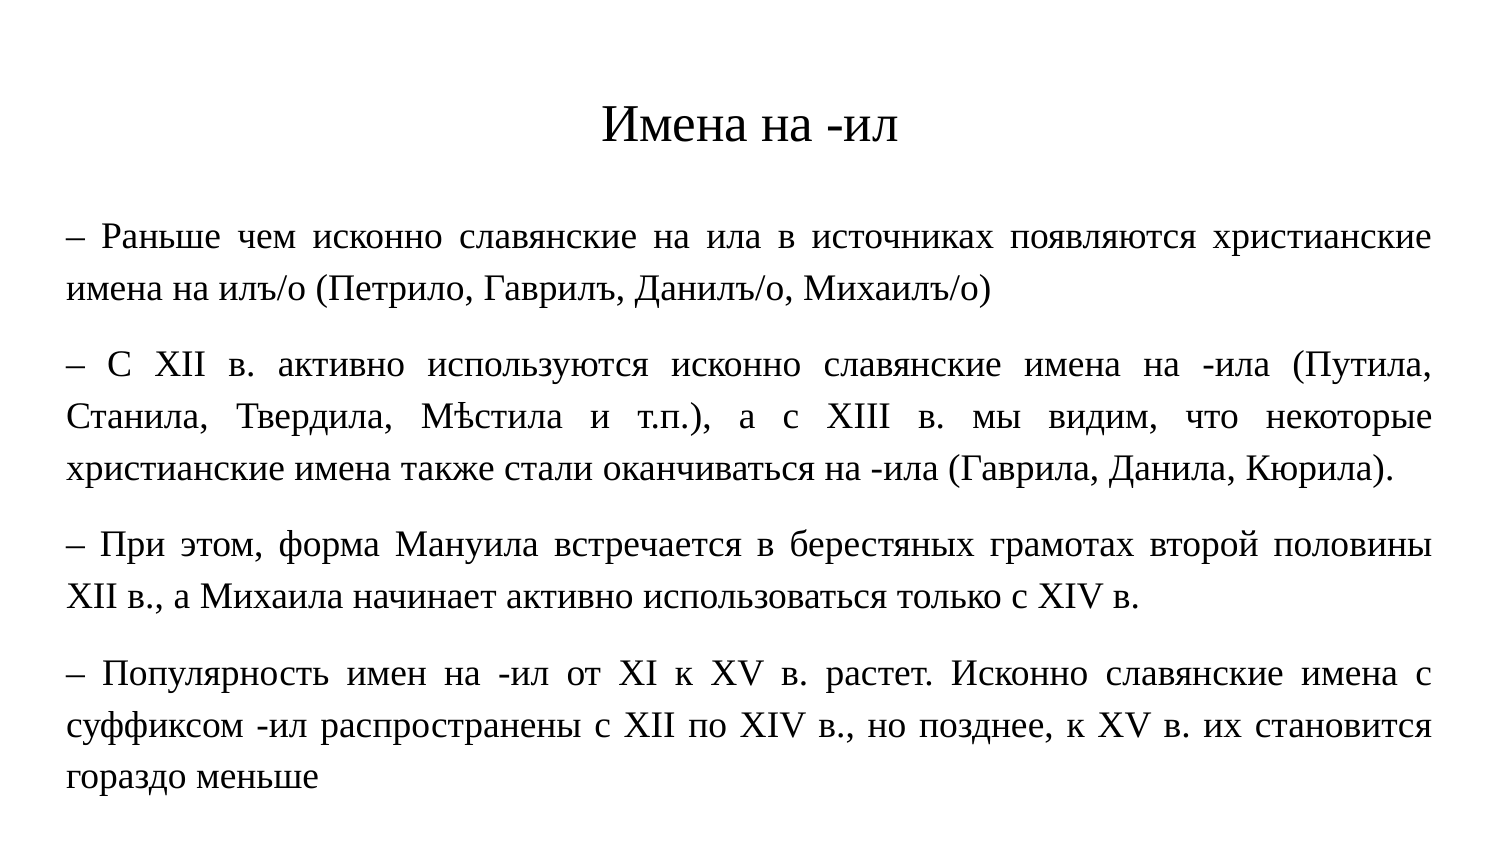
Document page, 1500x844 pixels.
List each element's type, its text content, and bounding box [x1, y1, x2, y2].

list – Раньше чем исконно славянские на ила в источниках появляются христианские имена на илъ/о (Петрило, Гаврилъ, Данилъ/о, Михаилъ/о) – С XII в. активно используются исконно славянские имена на -ила (Путила, Станила, Твердила, Мѣстила и т.п.), а с XIII в. мы видим, что некоторые христианские имена также стали оканчиваться на -ила (Гаврила, Данила, Кюрила). – При этом, форма Мануила встречается в берестяных грамотах второй половины XII в., а Михаила начинает активно использоваться только с XIV в. – Популярность имен на -ил от XI к XV в. растет. Исконно славянские имена с суффиксом -ил распространены с XII по XIV в., но позднее, к XV в. их становится гораздо меньше [51, 189, 1449, 786]
title Имена на -ил [51, 72, 1449, 167]
